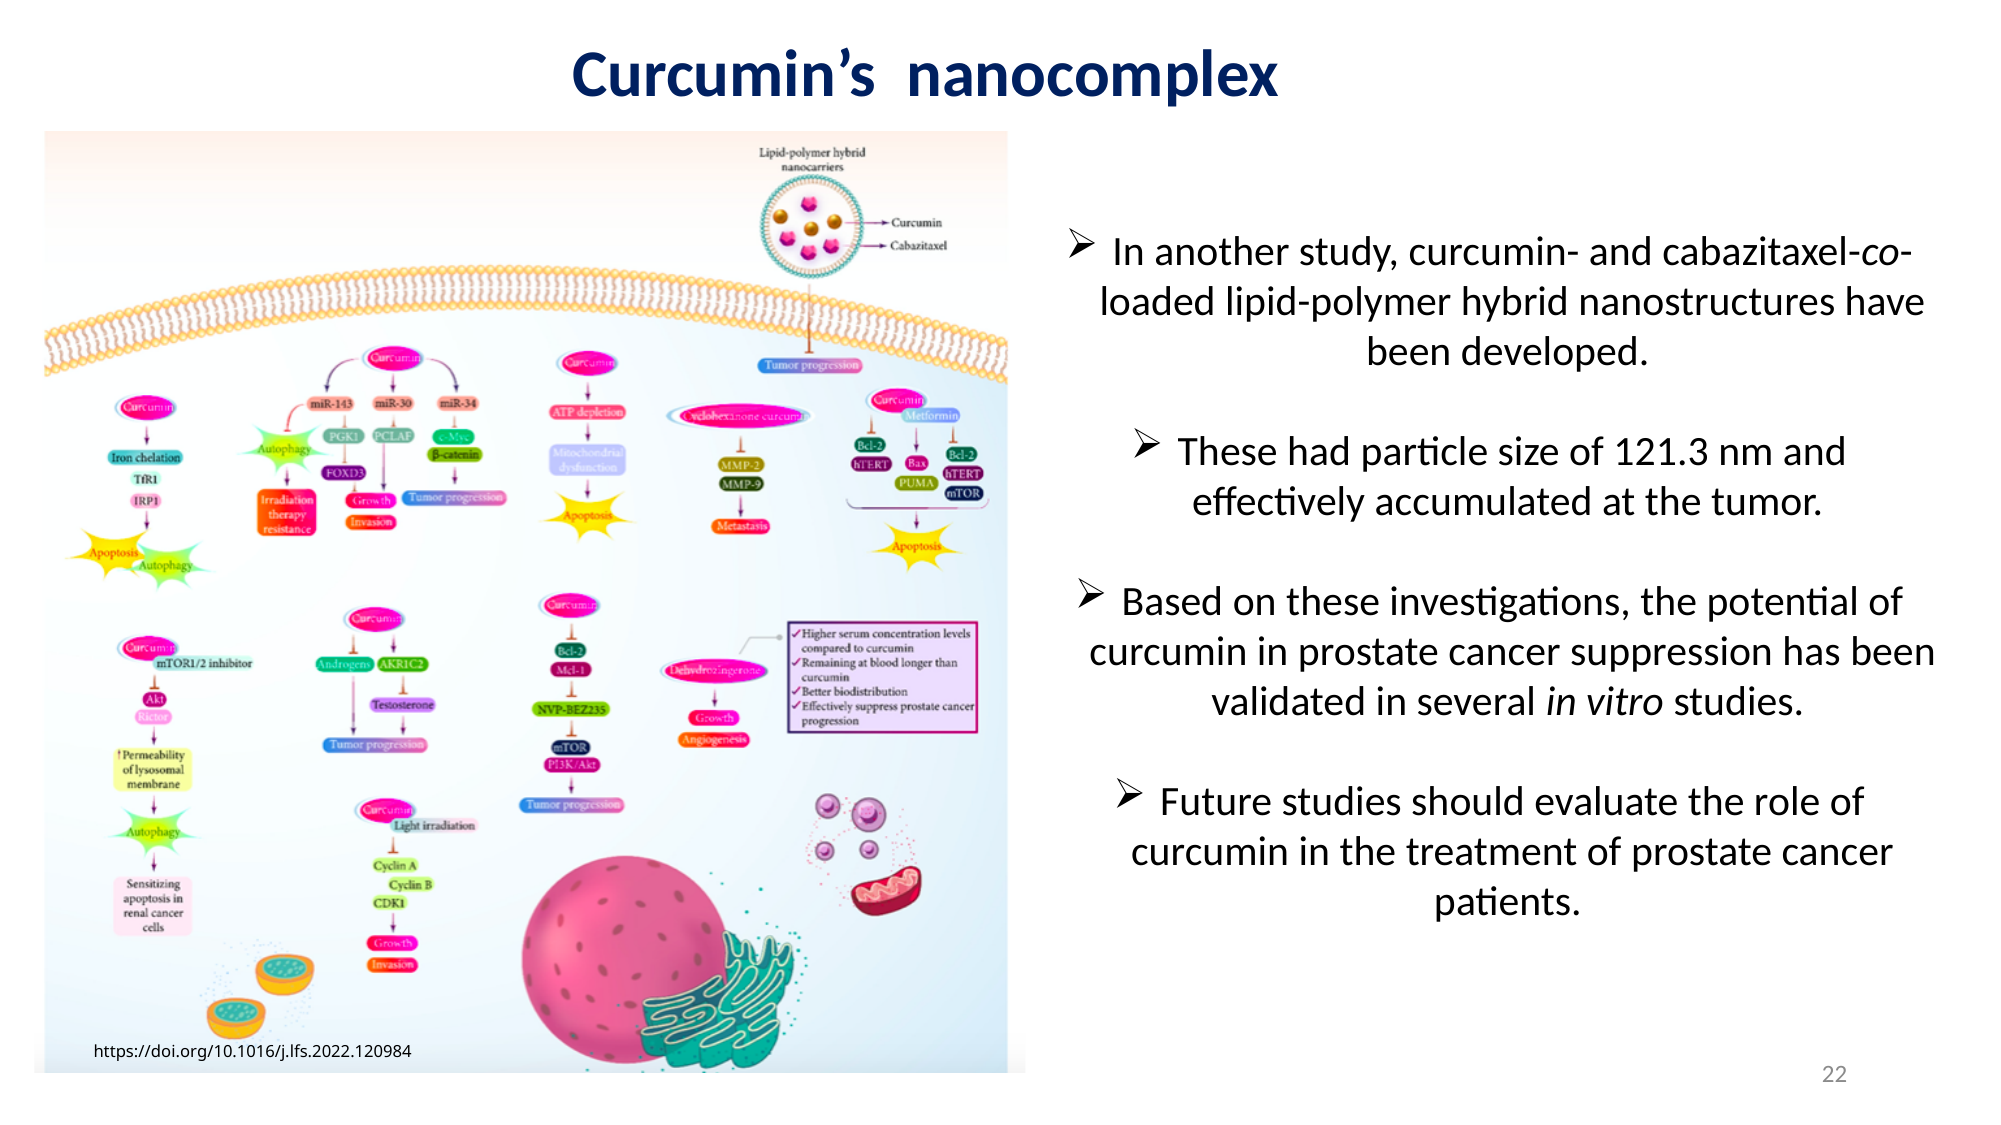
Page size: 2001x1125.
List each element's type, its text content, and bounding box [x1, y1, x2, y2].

slide_number 22 [1412, 1042, 1863, 1103]
text_box In another study, curcumin- and cabazitaxel-co-loaded lipid-polymer hybrid nanostructures have been developed. These had particle size of 121.3 nm and effectively accumulated at the tumor. Based on these investigations, the potential of curcumin in prostate cancer suppression has been validated in several in vitro studies. Future studies should evaluate the role of curcumin in the treatment of prostate cancer patients. [1026, 166, 1953, 1032]
text_box Curcumin’s nanocomplex [557, 22, 1296, 117]
picture [34, 131, 1026, 1073]
